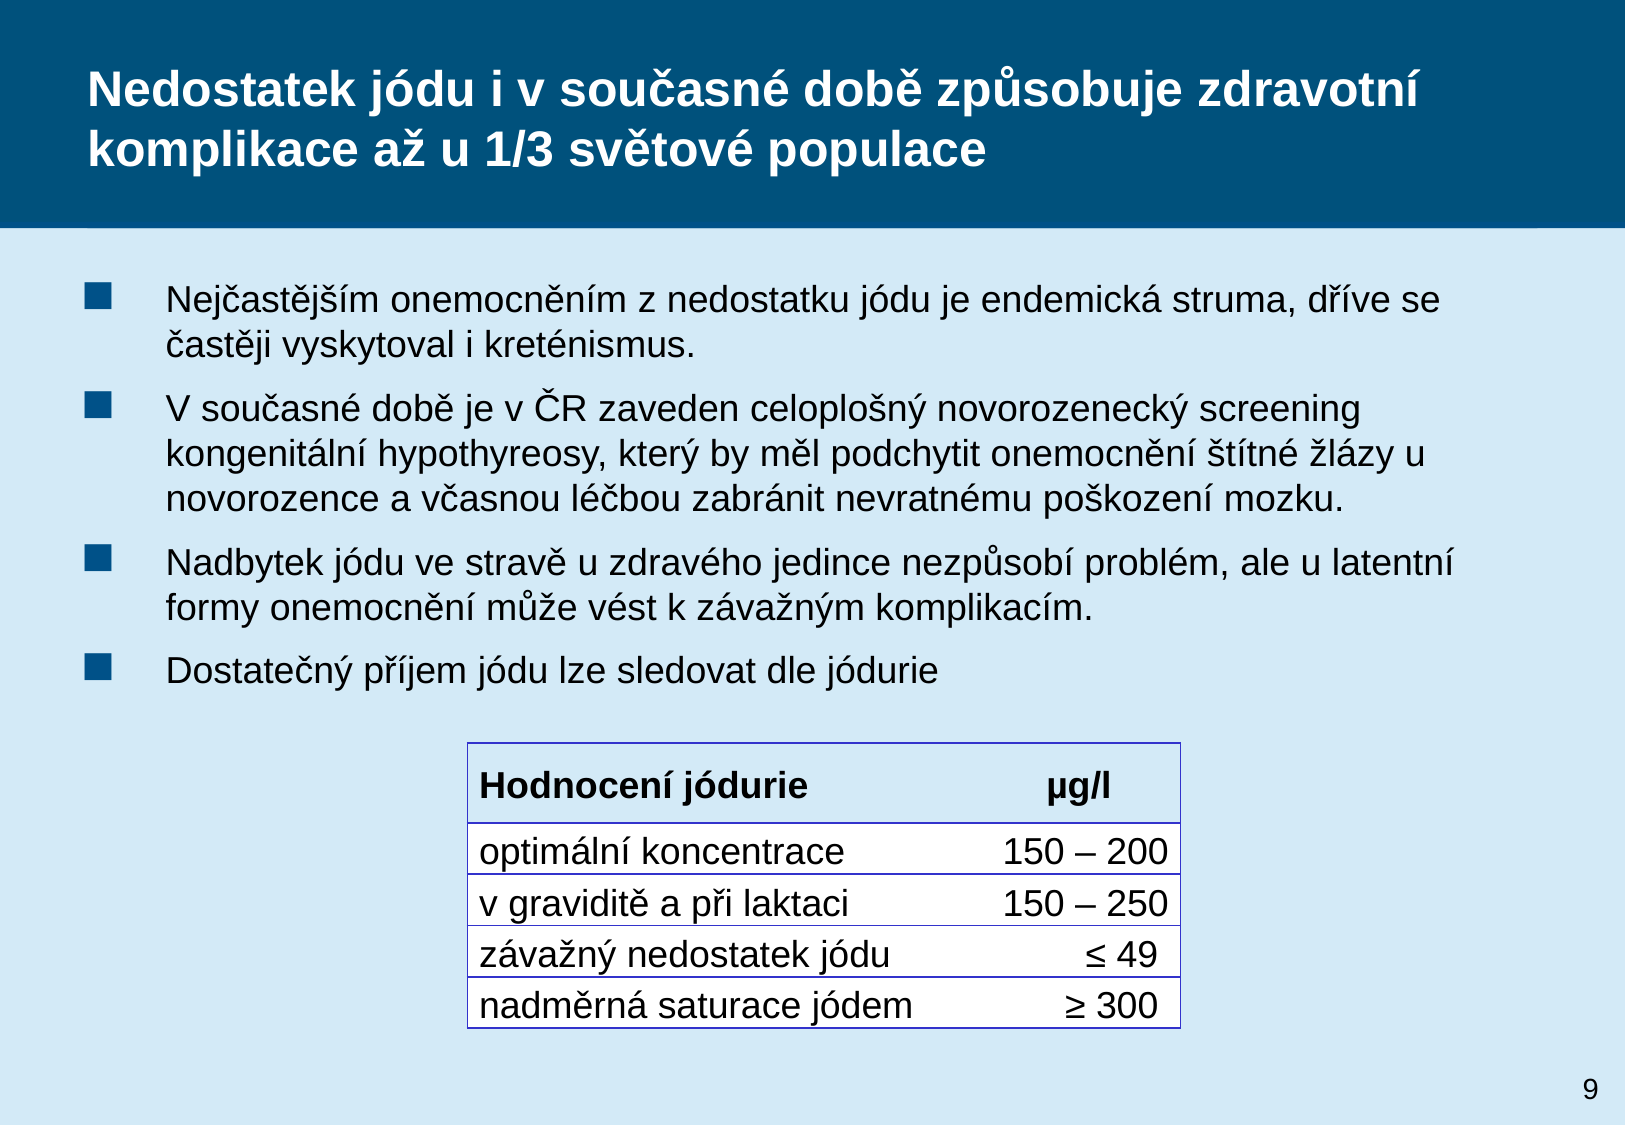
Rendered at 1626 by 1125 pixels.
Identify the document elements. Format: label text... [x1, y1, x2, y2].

table_cell v graviditě a při laktaci [468, 875, 977, 925]
table_cell ≤ 49 [977, 926, 1180, 976]
table_header µg/l [977, 744, 1180, 822]
table_cell optimální koncentrace [468, 824, 977, 873]
title Nedostatek jódu i v současné době způsobuje zdravotní komplikace až u 1/3 světové populace [87, 22, 1538, 211]
table_cell nadměrná saturace jódem [468, 978, 977, 1027]
table_cell 150 – 200 [977, 824, 1180, 873]
table_cell ≥ 300 [977, 978, 1180, 1027]
table_cell 150 – 250 [977, 875, 1180, 925]
table_cell závažný nedostatek jódu [468, 926, 977, 976]
list Nejčastějším onemocněním z nedostatku jódu je endemická struma, dříve se častěji vyskytoval i kreténismus. V současné době je v ČR zaveden celoplošný novorozenecký screening kongenitální hypothyreosy, který by měl podchytit onemocnění štítné žlázy u novorozence a včasnou léčbou zabránit nevratnému poškození mozku. Nadbytek jódu ve stravě u zdravého jedince nezpůsobí problém, ale u latentní formy onemocnění může vést k závažným komplikacím. Dostatečný příjem jódu lze sledovat dle jódurie [87, 274, 1538, 1026]
table_header Hodnocení jódurie [468, 744, 977, 822]
slide_number 9 [1555, 1049, 1625, 1125]
